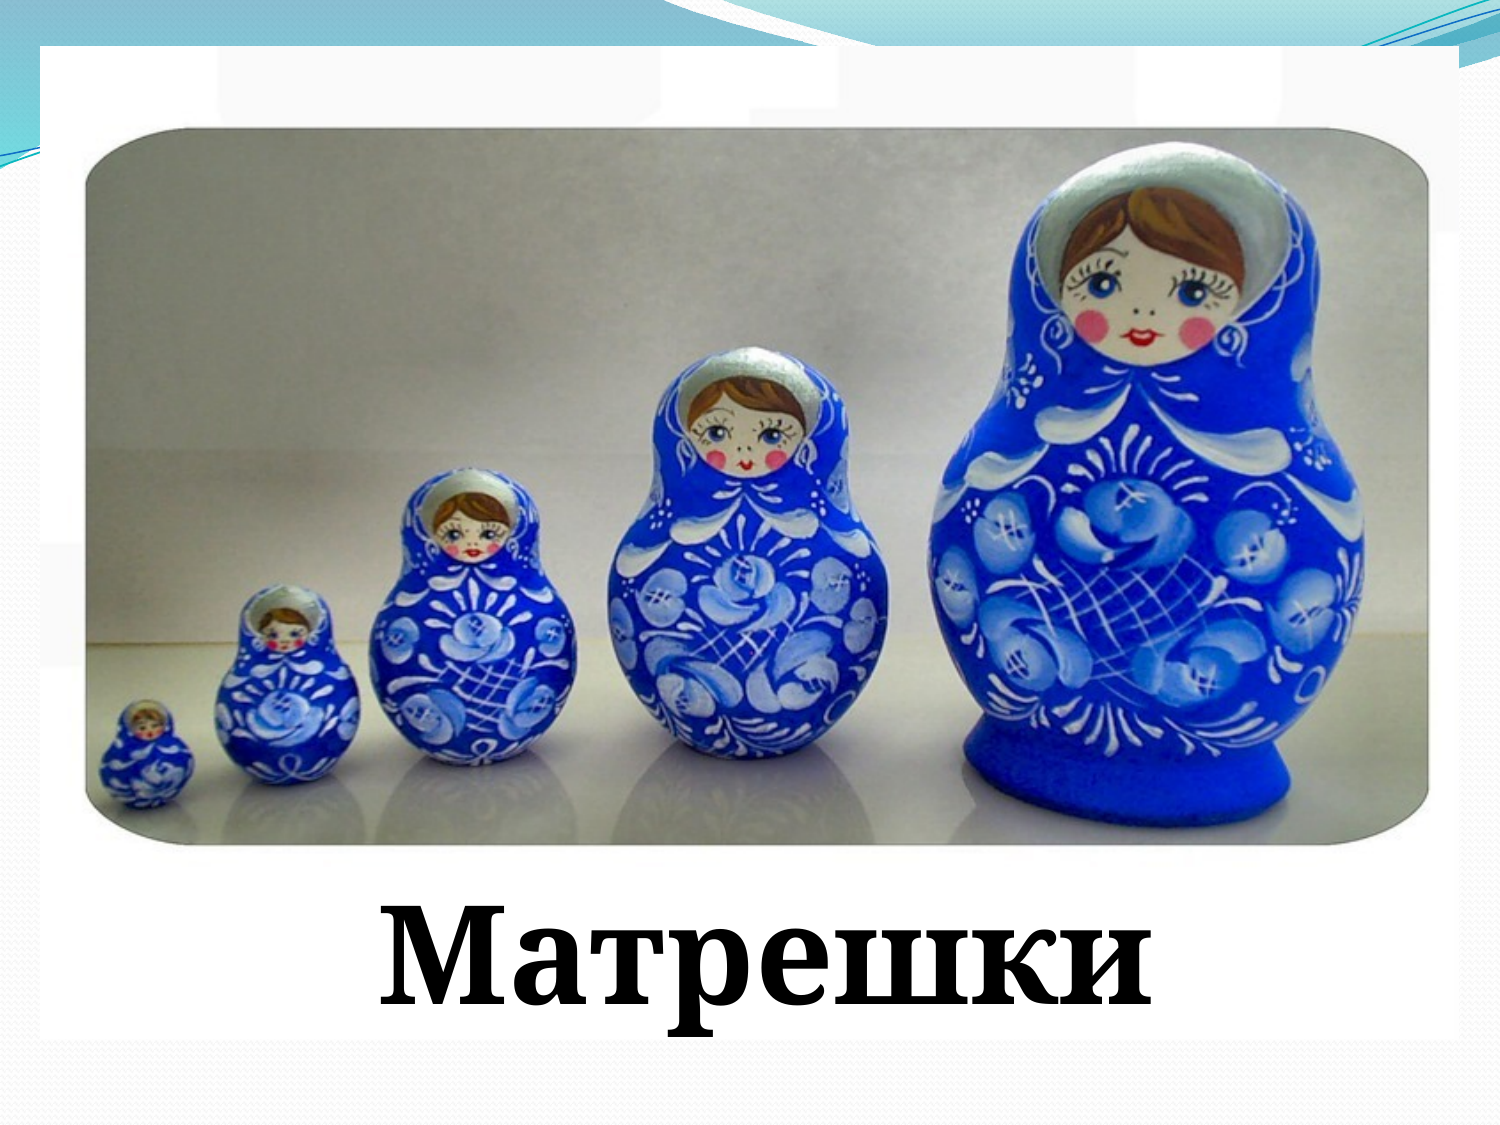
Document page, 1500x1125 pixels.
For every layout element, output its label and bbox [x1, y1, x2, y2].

picture [40, 46, 1460, 1040]
list [53, 42, 1413, 46]
